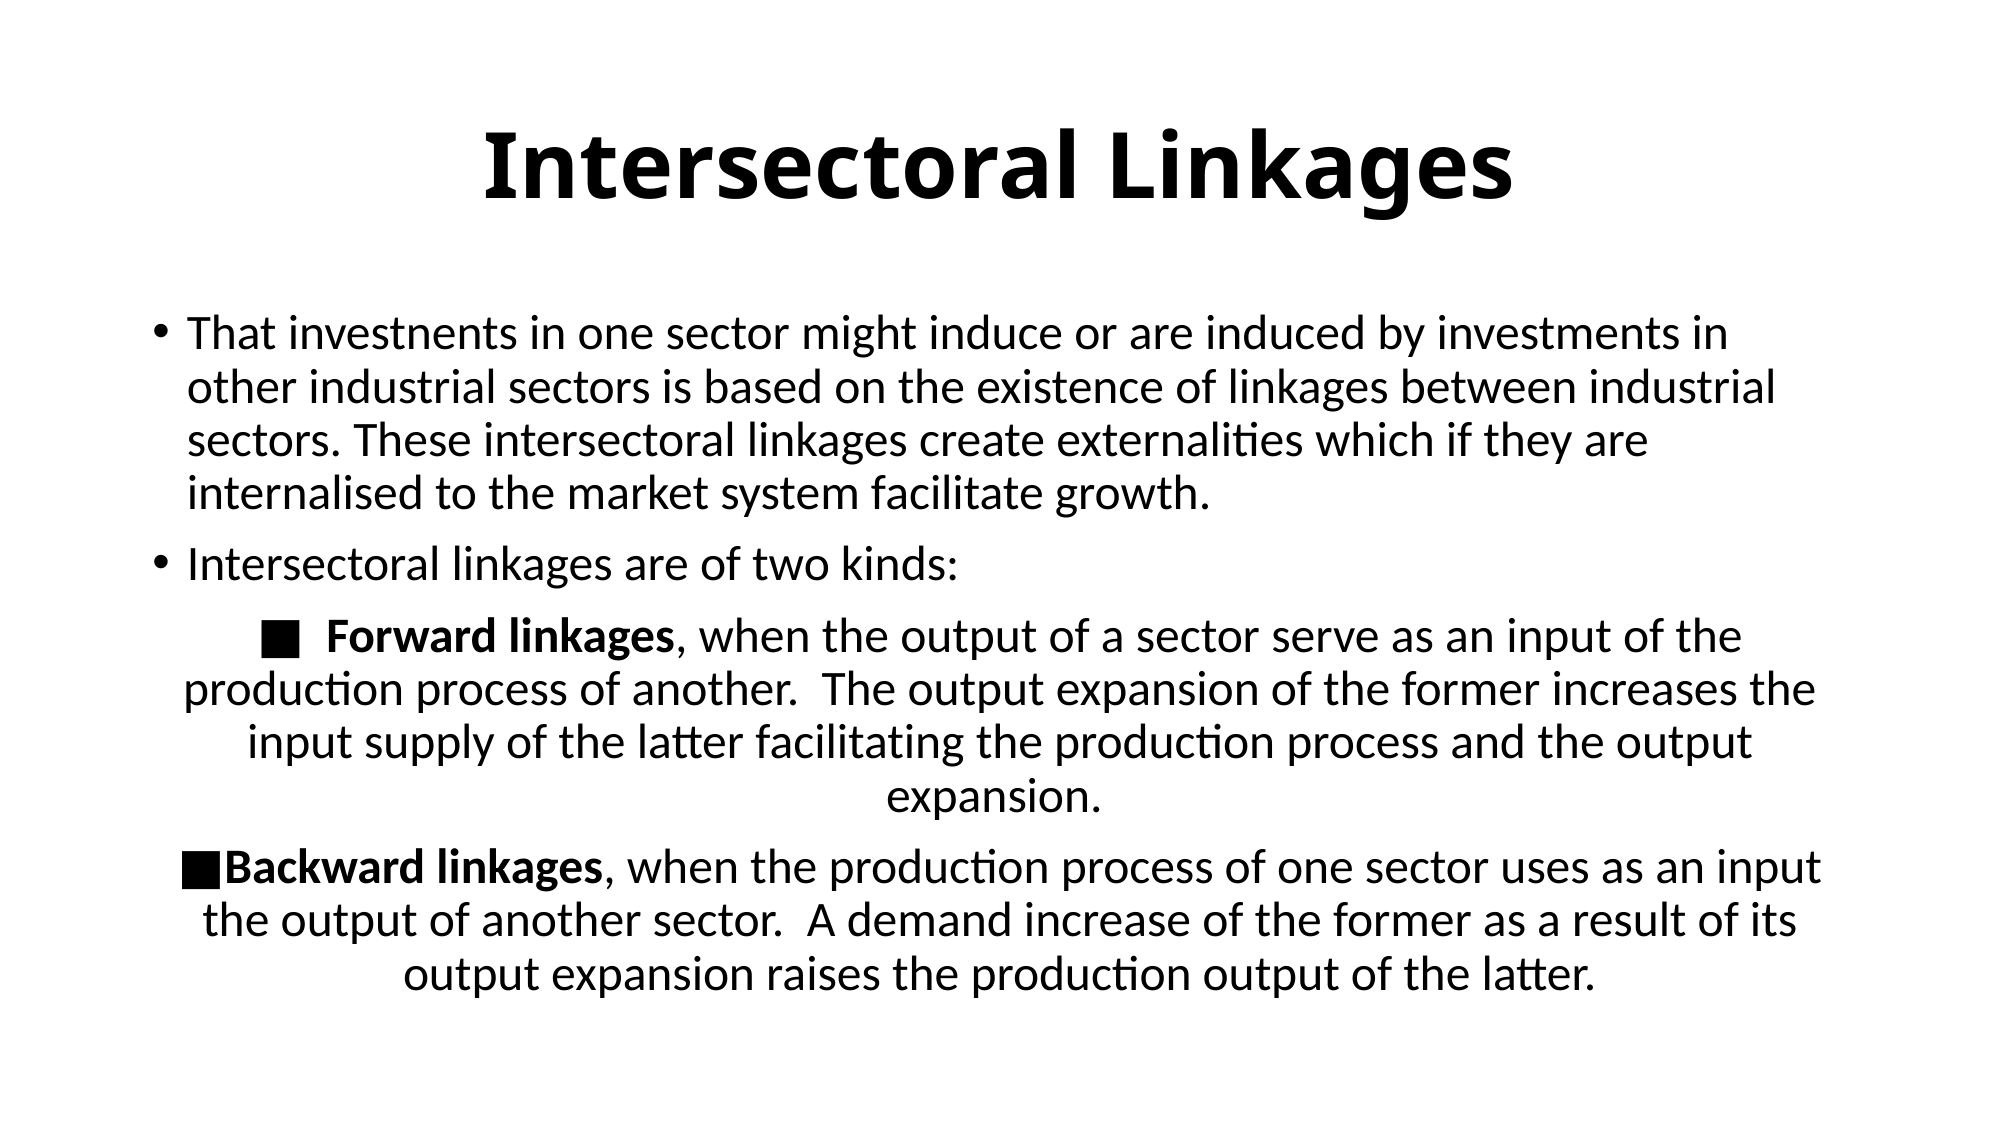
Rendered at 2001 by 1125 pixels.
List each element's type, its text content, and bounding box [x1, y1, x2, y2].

list That investnents in one sector might induce or are induced by investments in other industrial sectors is based on the existence of linkages between industrial sectors. These intersectoral linkages create externalities which if they are internalised to the market system facilitate growth. Intersectoral linkages are of two kinds: ■ Forward linkages, when the output of a sector serve as an input of the production process of another. The output expansion of the former increases the input supply of the latter facilitating the production process and the output expansion. ■Backward linkages, when the production process of one sector uses as an input the output of another sector. A demand increase of the former as a result of its output expansion raises the production output of the latter. [137, 299, 1863, 1014]
title Intersectoral Linkages [137, 59, 1863, 278]
